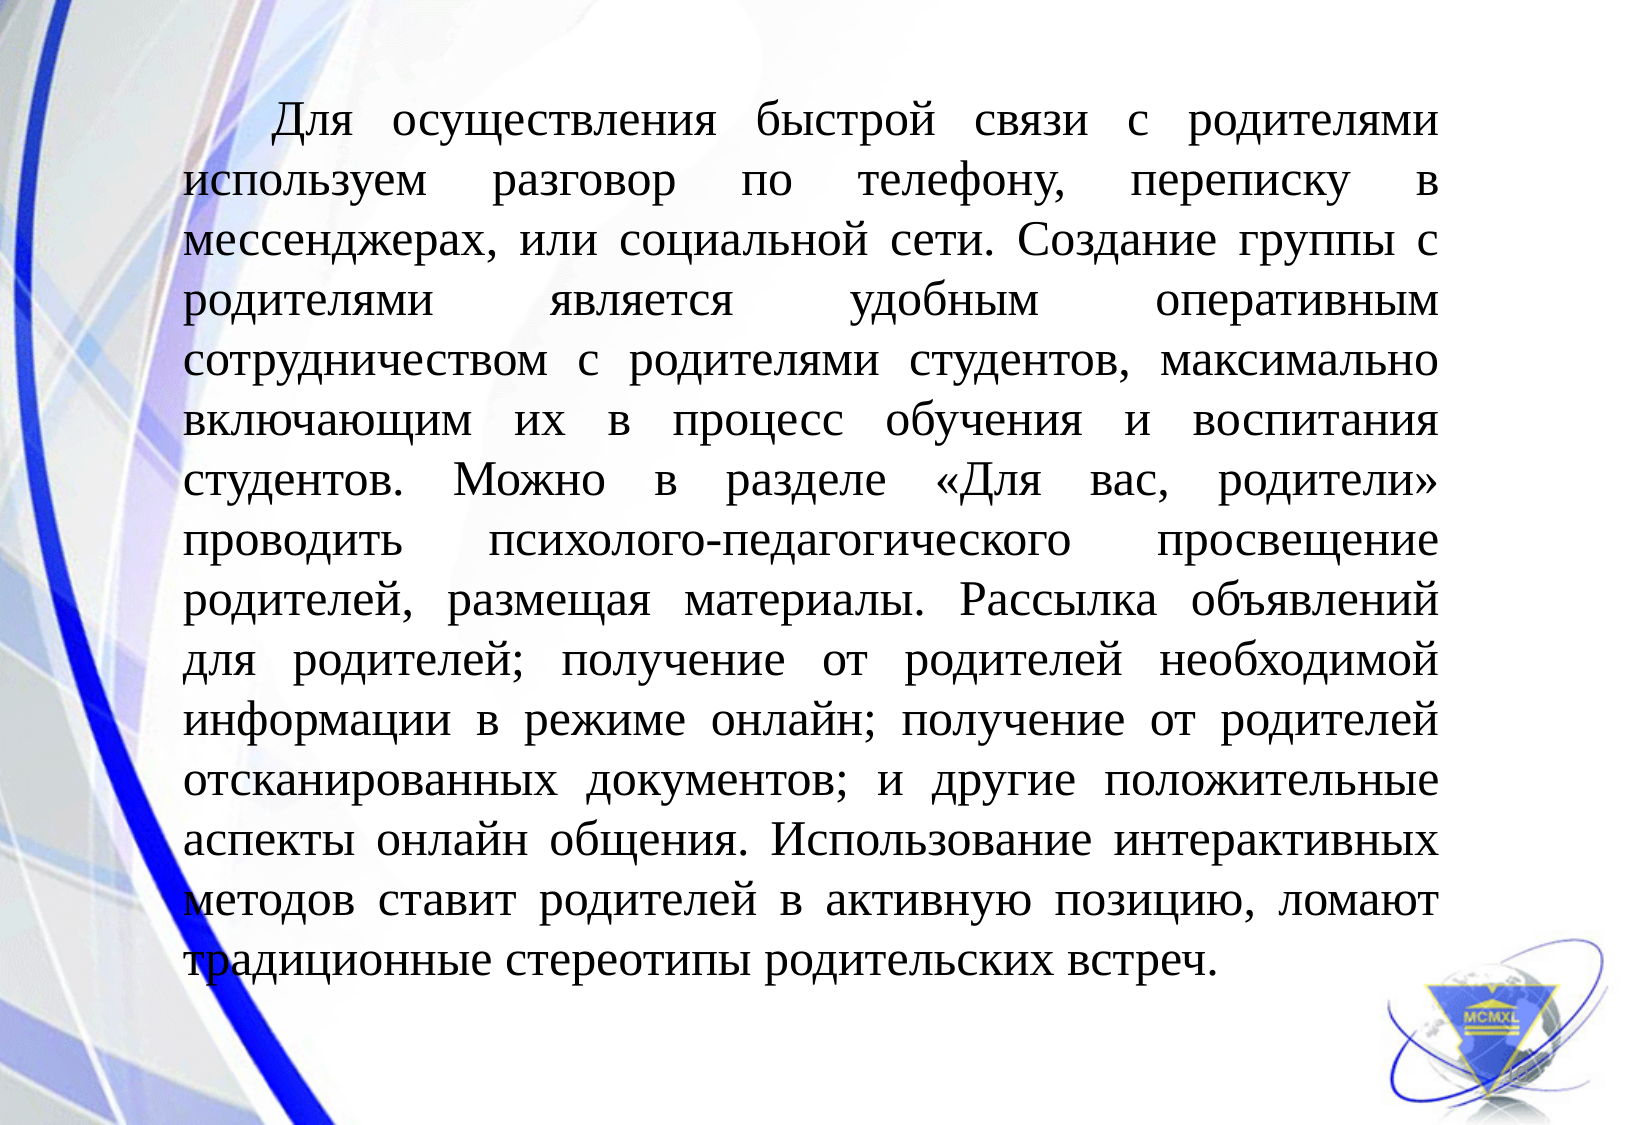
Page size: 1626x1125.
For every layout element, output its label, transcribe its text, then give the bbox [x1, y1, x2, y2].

text_box Для осуществления быстрой связи с родителями используем разговор по телефону, переписку в мессенджерах, или социальной сети. Создание группы с родителями является удобным оперативным сотрудничеством с родителями студентов, максимально включающим их в процесс обучения и воспитания студентов. Можно в разделе «Для вас, родители» проводить психолого-педагогического просвещение родителей, размещая материалы. Рассылка объявлений для родителей; получение от родителей необходимой информации в режиме онлайн; получение от родителей отсканированных документов; и другие положительные аспекты онлайн общения. Использование интерактивных методов ставит родителей в активную позицию, ломают традиционные стереотипы родительских встреч. [168, 77, 1455, 993]
picture [0, 0, 1626, 1125]
slide_number 10 [1164, 1042, 1544, 1103]
